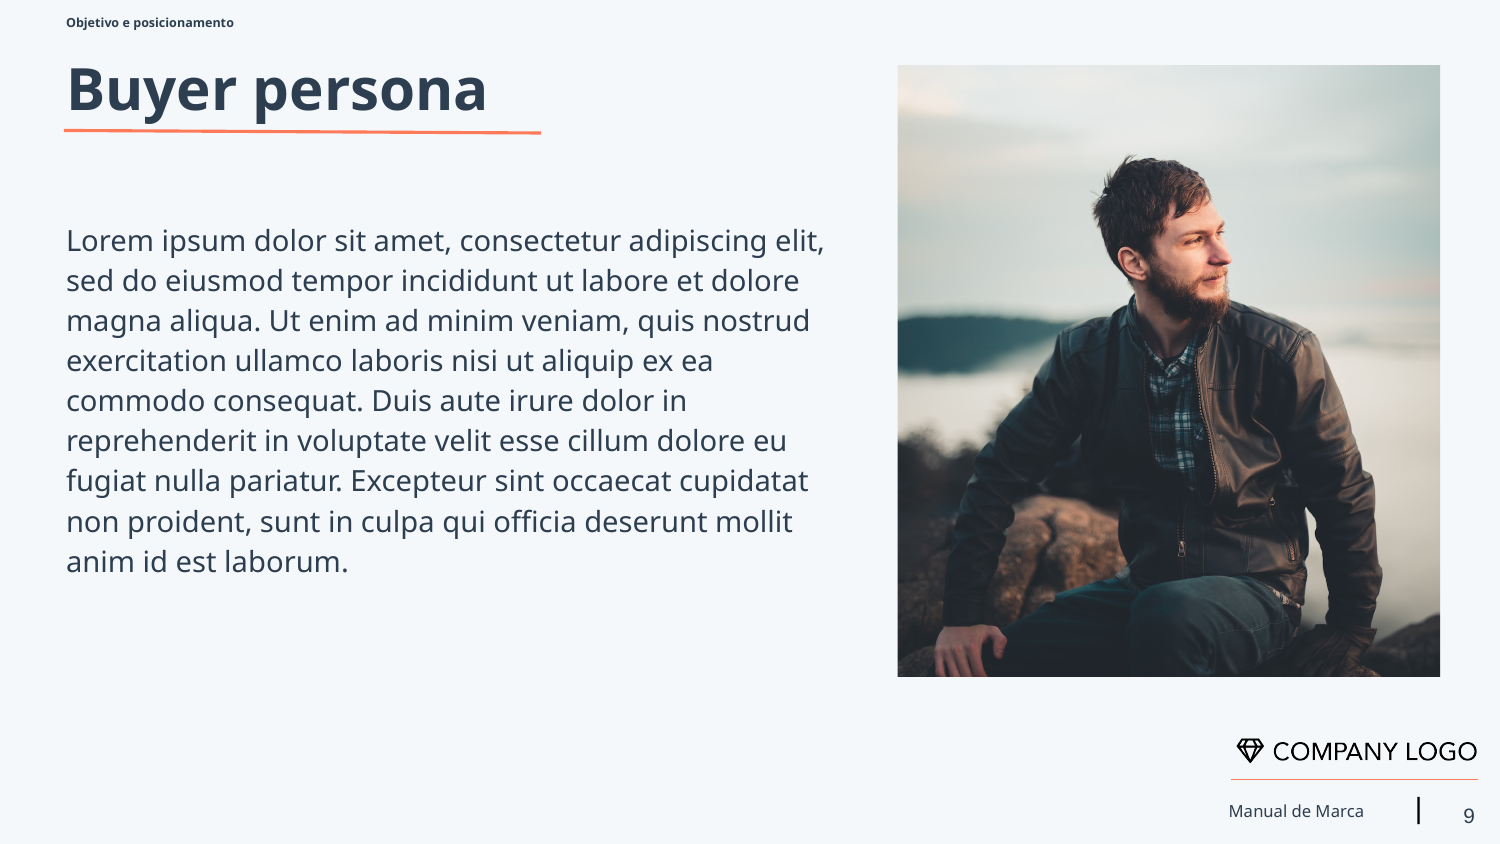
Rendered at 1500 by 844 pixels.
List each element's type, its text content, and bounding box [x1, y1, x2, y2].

title Buyer persona [51, 36, 1449, 131]
picture [1219, 727, 1489, 776]
picture [897, 65, 1441, 677]
text_box Objetivo e posicionamento [51, 0, 385, 46]
list Lorem ipsum dolor sit amet, consectetur adipiscing elit, sed do eiusmod tempor incididunt ut labore et dolore magna aliqua. Ut enim ad minim veniam, quis nostrud exercitation ullamco laboris nisi ut aliquip ex ea commodo consequat. Duis aute irure dolor in reprehenderit in voluptate velit esse cillum dolore eu fugiat nulla pariatur. Excepteur sint occaecat cupidatat non proident, sunt in culpa qui officia deserunt mollit anim id est laborum. [51, 201, 851, 541]
slide_number ‹#› [1399, 783, 1490, 844]
